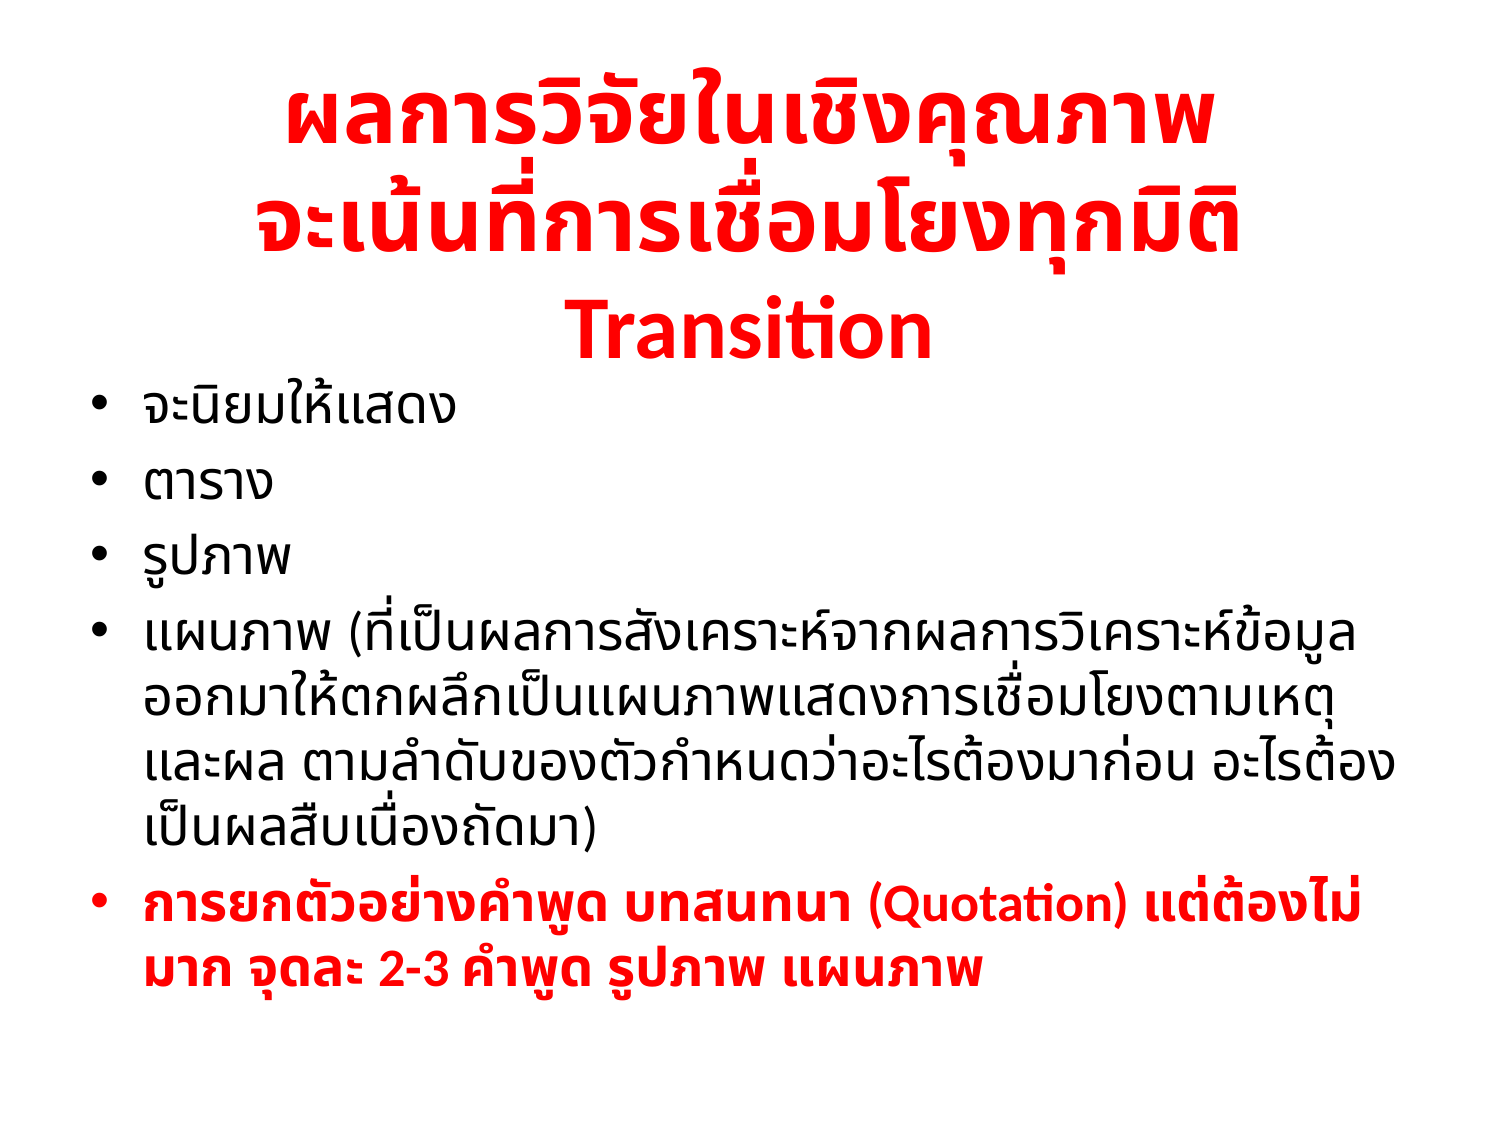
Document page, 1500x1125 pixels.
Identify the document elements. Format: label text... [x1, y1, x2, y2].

title ผลการวิจัยในเชิงคุณภาพ จะเน้นที่การเชื่อมโยงทุกมิติ Transition [75, 45, 1425, 361]
list จะนิยมให้แสดง ตาราง รูปภาพ แผนภาพ (ที่เป็นผลการสังเคราะห์จากผลการวิเคราะห์ข้อมูลออกมาให้ตกผลึกเป็นแผนภาพแสดงการเชื่อมโยงตามเหตุและผล ตามลำดับของตัวกำหนดว่าอะไรต้องมาก่อน อะไรต้องเป็นผลสืบเนื่องถัดมา) การยกตัวอย่างคำพูด บทสนทนา (Quotation) แต่ต้องไม่มาก จุดละ 2-3 คำพูด รูปภาพ แผนภาพ [75, 361, 1425, 1005]
